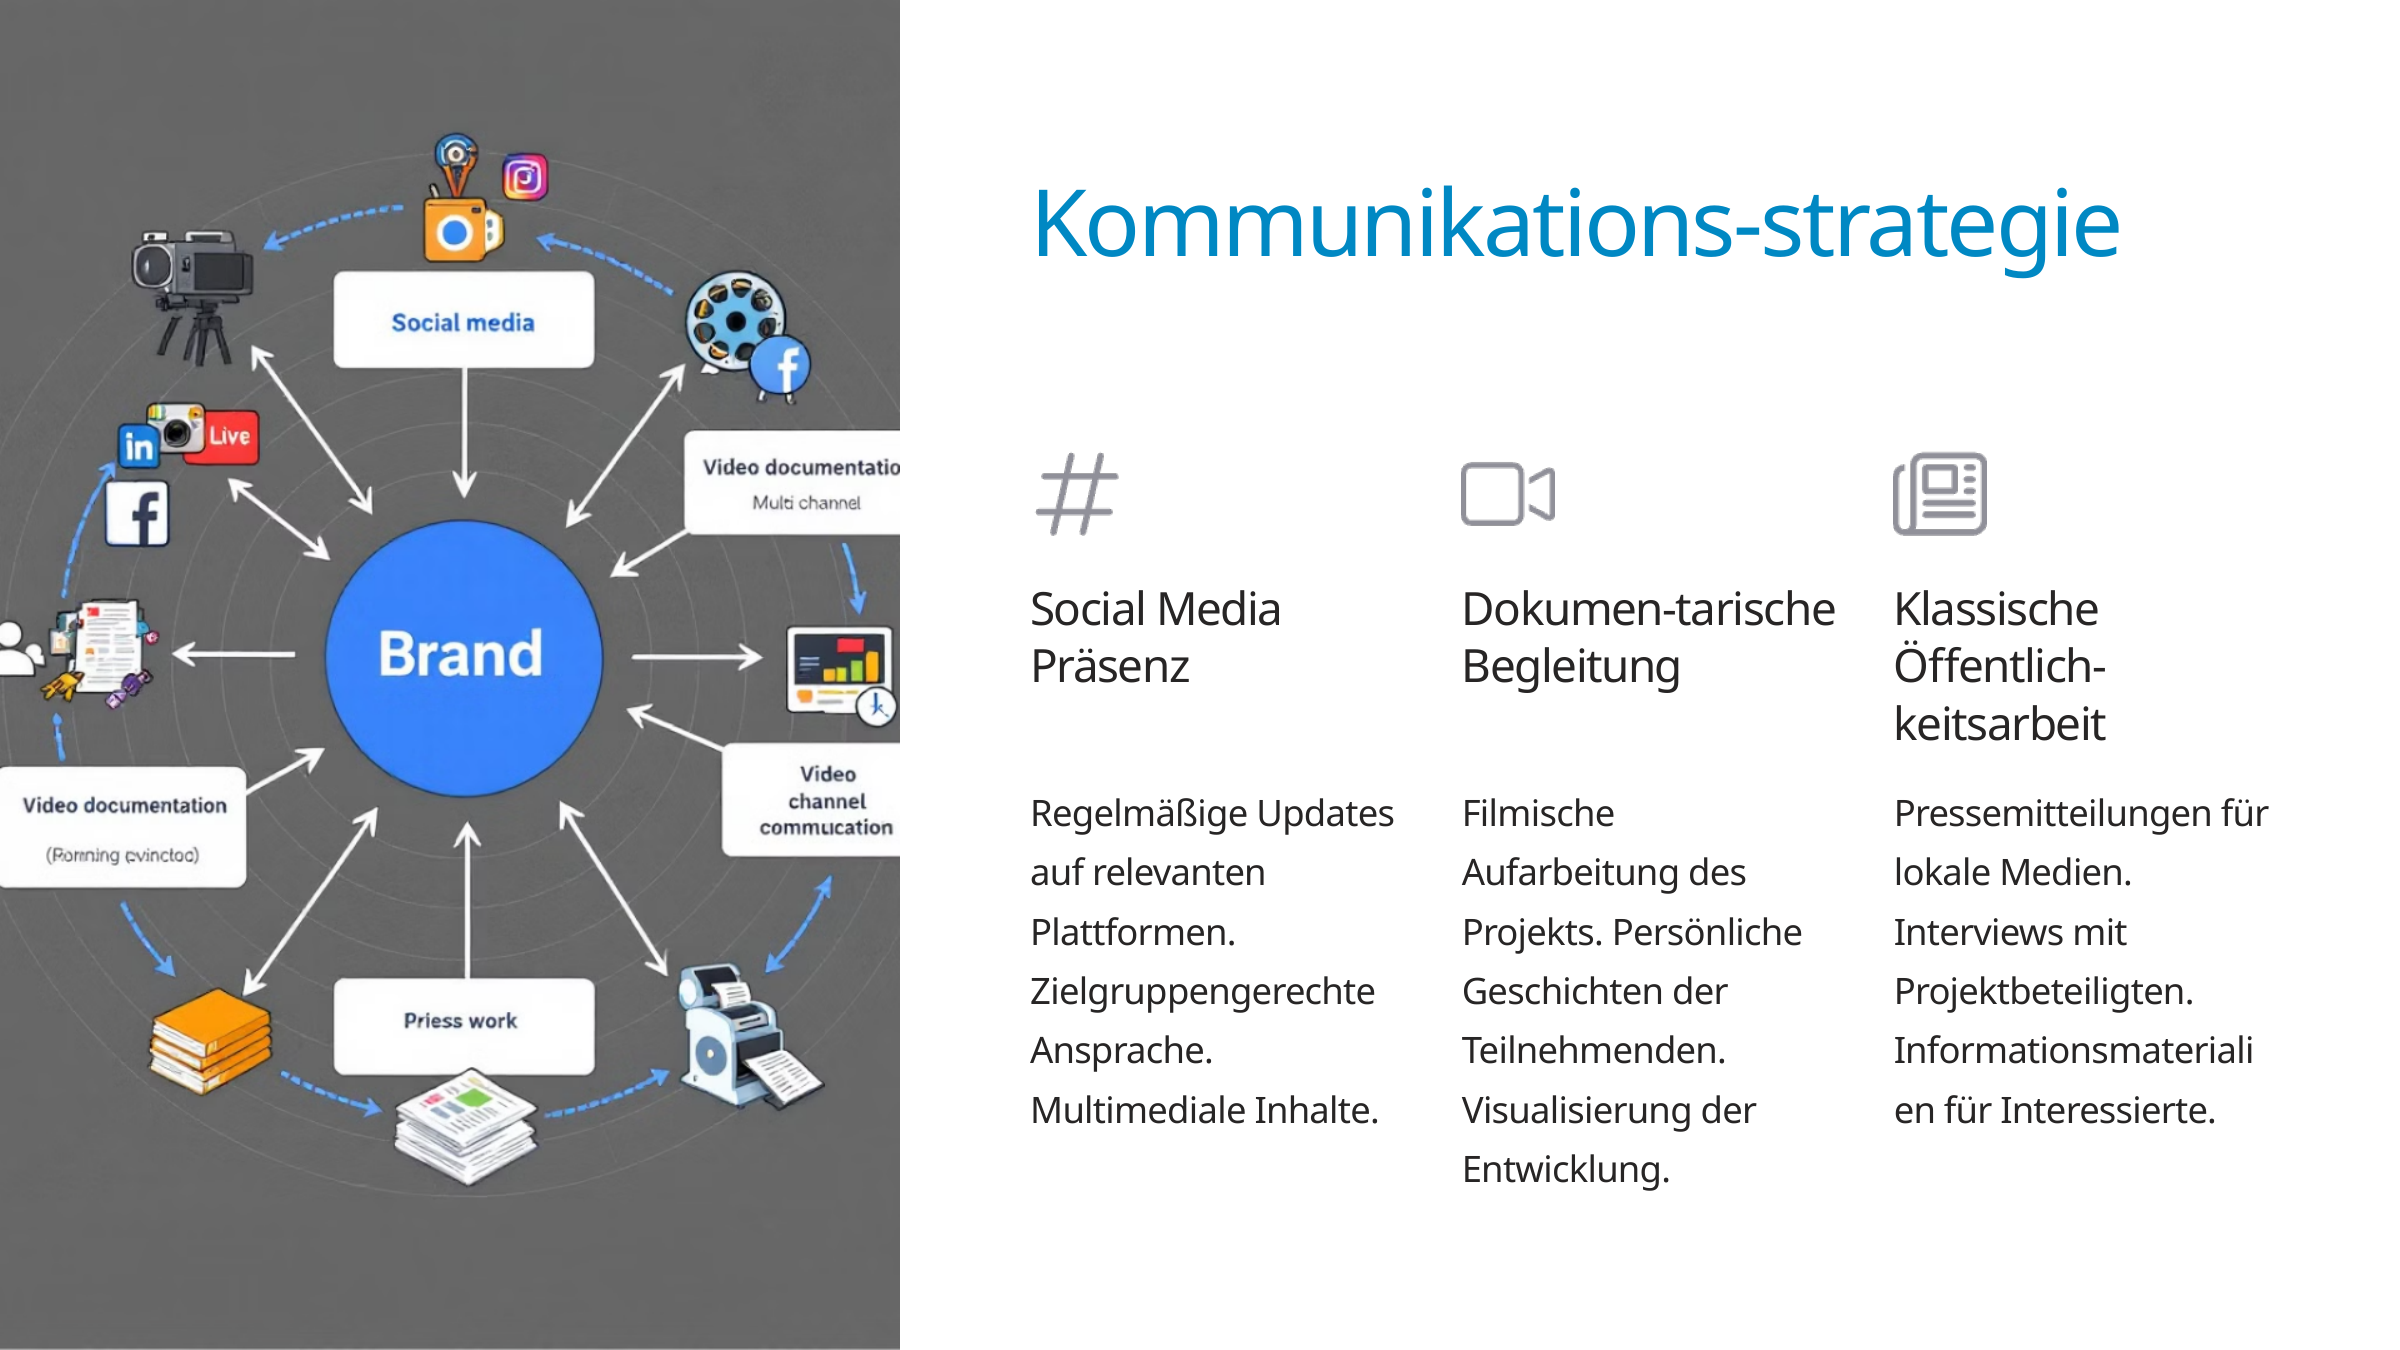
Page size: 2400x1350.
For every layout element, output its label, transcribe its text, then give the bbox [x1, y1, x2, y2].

text_box Dokumen-tarische Begleitung [1461, 577, 1838, 752]
text_box Social Media Präsenz [1030, 577, 1407, 752]
text_box Kommunikations-strategie [1030, 158, 2270, 392]
text_box Regelmäßige Updates auf relevanten Plattformen. Zielgruppengerechte Ansprache. Multimediale Inhalte. [1030, 774, 1407, 1132]
picture [1461, 447, 1555, 541]
picture [0, 0, 900, 1350]
picture [1893, 447, 1987, 541]
text_box Pressemitteilungen für lokale Medien. Interviews mit Projektbeteiligten. Informationsmaterialien für Interessierte. [1893, 774, 2270, 1132]
text_box Filmische Aufarbeitung des Projekts. Persönliche Geschichten der Teilnehmenden. Visualisierung der Entwicklung. [1461, 774, 1838, 1191]
text_box Klassische Öffentlich-keitsarbeit [1893, 577, 2270, 752]
picture [1030, 447, 1124, 541]
